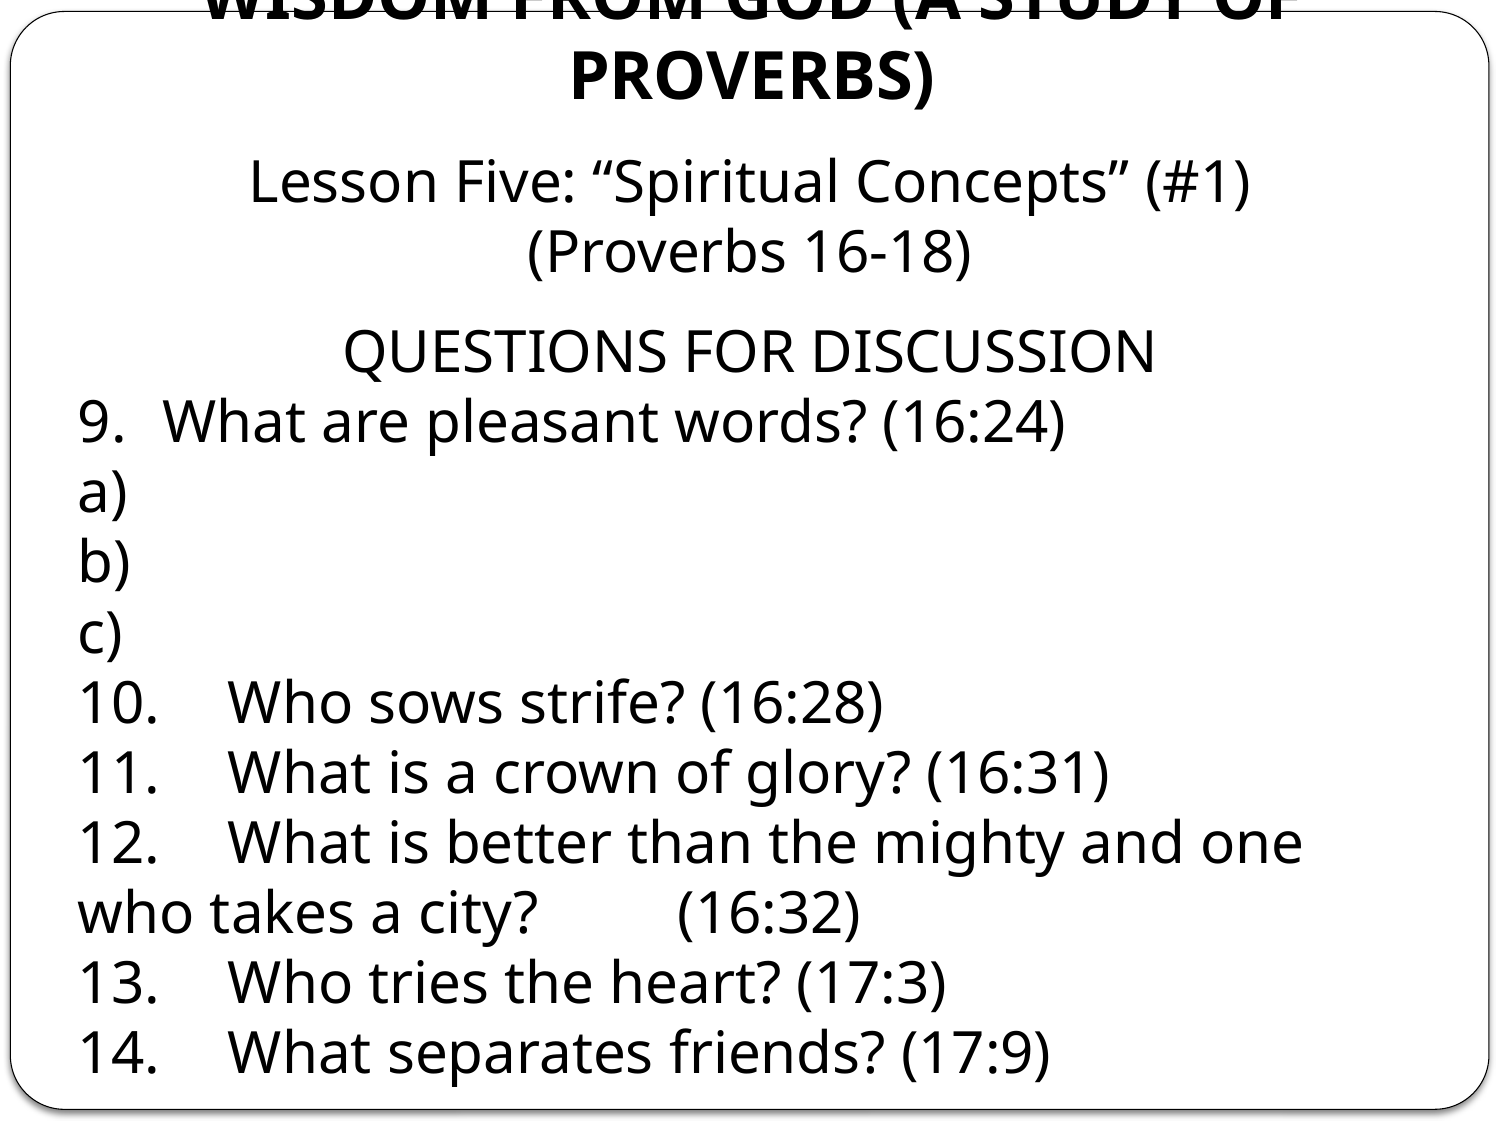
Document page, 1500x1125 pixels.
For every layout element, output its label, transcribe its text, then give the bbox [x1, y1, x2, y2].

title WISDOM FROM GOD (A STUDY OF PROVERBS) [32, 0, 1472, 128]
list Lesson Five: “Spiritual Concepts” (#1) (Proverbs 16-18) QUESTIONS FOR DISCUSSION What are pleasant words? (16:24) a) b) c) 10. Who sows strife? (16:28) 11. What is a crown of glory? (16:31) 12. What is better than the mighty and one who takes a city? (16:32) 13. Who tries the heart? (17:3) 14. What separates friends? (17:9) [50, 136, 1450, 1094]
